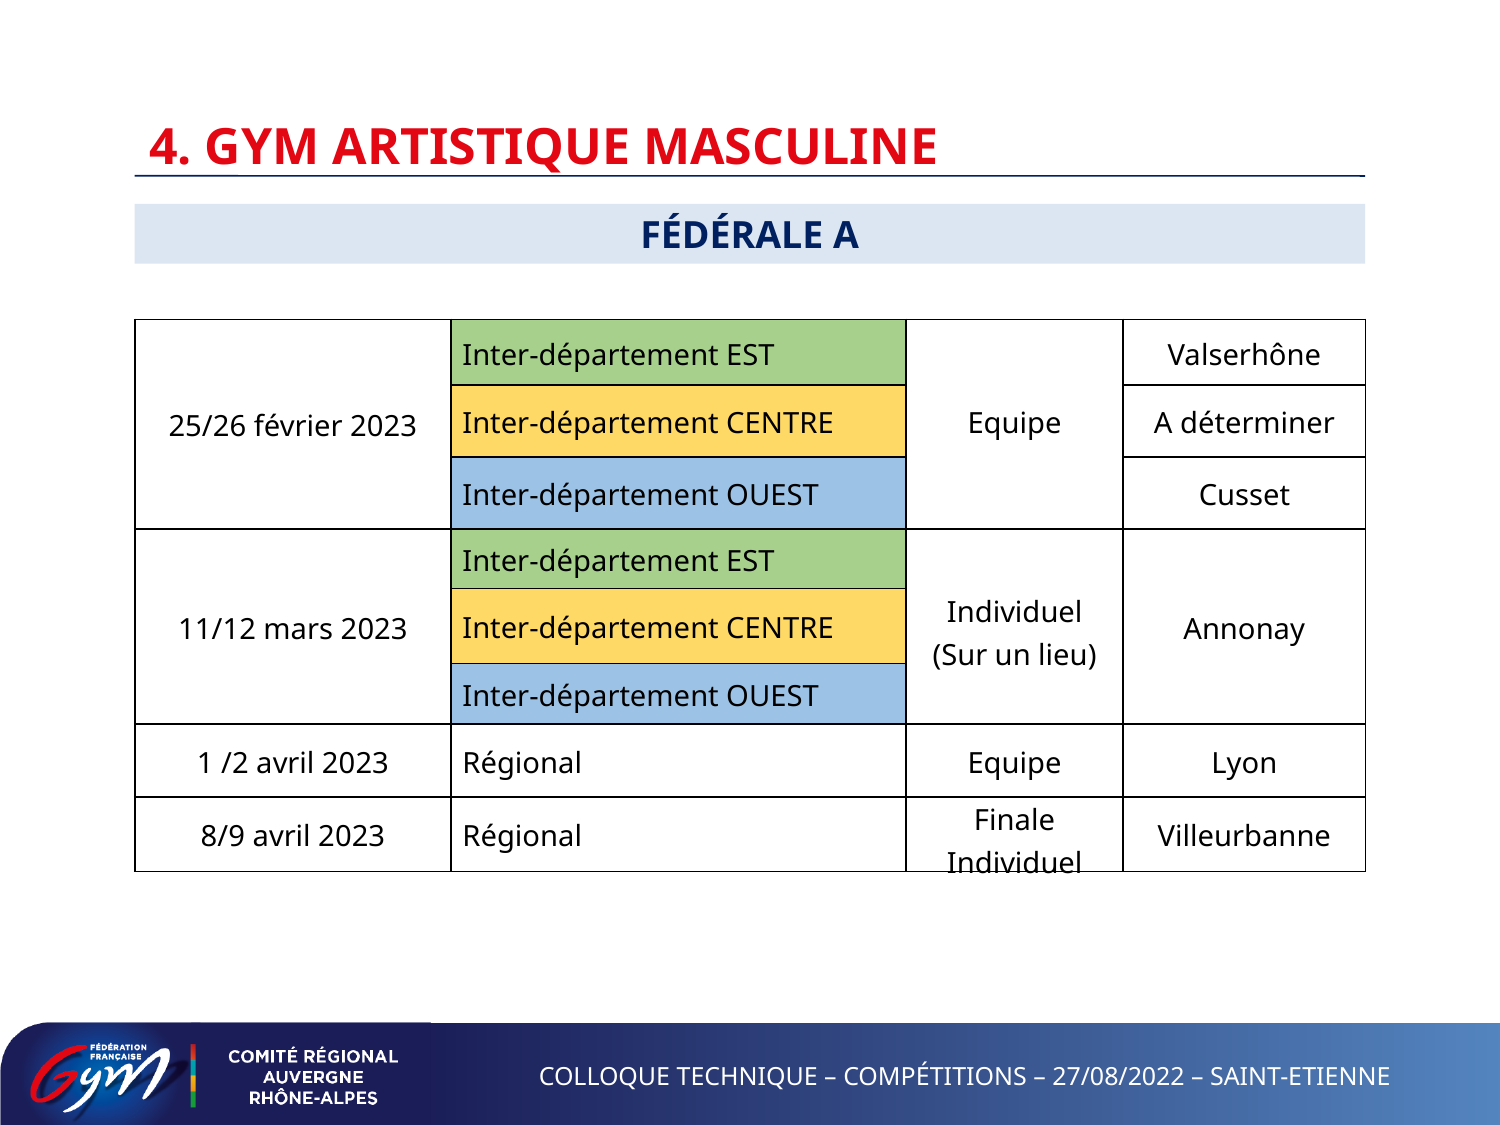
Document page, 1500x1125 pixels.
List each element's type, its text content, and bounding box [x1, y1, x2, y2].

text_box Fédérale A [134, 203, 1366, 264]
table_cell Régional [452, 725, 905, 796]
table_cell Inter-département EST [452, 530, 905, 588]
table_cell 1 /2 avril 2023 [136, 725, 450, 796]
table_cell Finale Individuel [907, 798, 1122, 871]
table_cell Cusset [1124, 458, 1365, 528]
table_header Valserhône [1124, 320, 1365, 384]
table_header [907, 320, 1122, 385]
table_cell Lyon [1124, 725, 1365, 796]
table_cell Régional [452, 798, 905, 871]
table_cell Inter-département OUEST [452, 664, 905, 723]
table_cell Individuel (Sur un lieu) [907, 589, 1122, 663]
table_cell Equipe [907, 385, 1122, 457]
table_cell Inter-département CENTRE [452, 386, 905, 456]
table_cell 8/9 avril 2023 [136, 798, 450, 871]
table_header 25/26 février 2023 [136, 320, 450, 528]
text_box 4. Gym Artistique Masculine [134, 47, 1366, 175]
table_cell Inter-département CENTRE [452, 589, 905, 663]
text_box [0, 1022, 1500, 1125]
table_cell A déterminer [1124, 386, 1365, 456]
table_cell Equipe [907, 725, 1122, 796]
table_cell 11/12 mars 2023 [136, 530, 450, 723]
table_cell Inter-département OUEST [452, 458, 905, 528]
table_header Inter-département EST [452, 320, 905, 384]
table_cell [907, 530, 1122, 589]
table_cell [907, 457, 1122, 528]
table_cell Villeurbanne [1124, 798, 1365, 871]
table_cell Annonay [1124, 530, 1365, 723]
table_cell [907, 663, 1122, 723]
